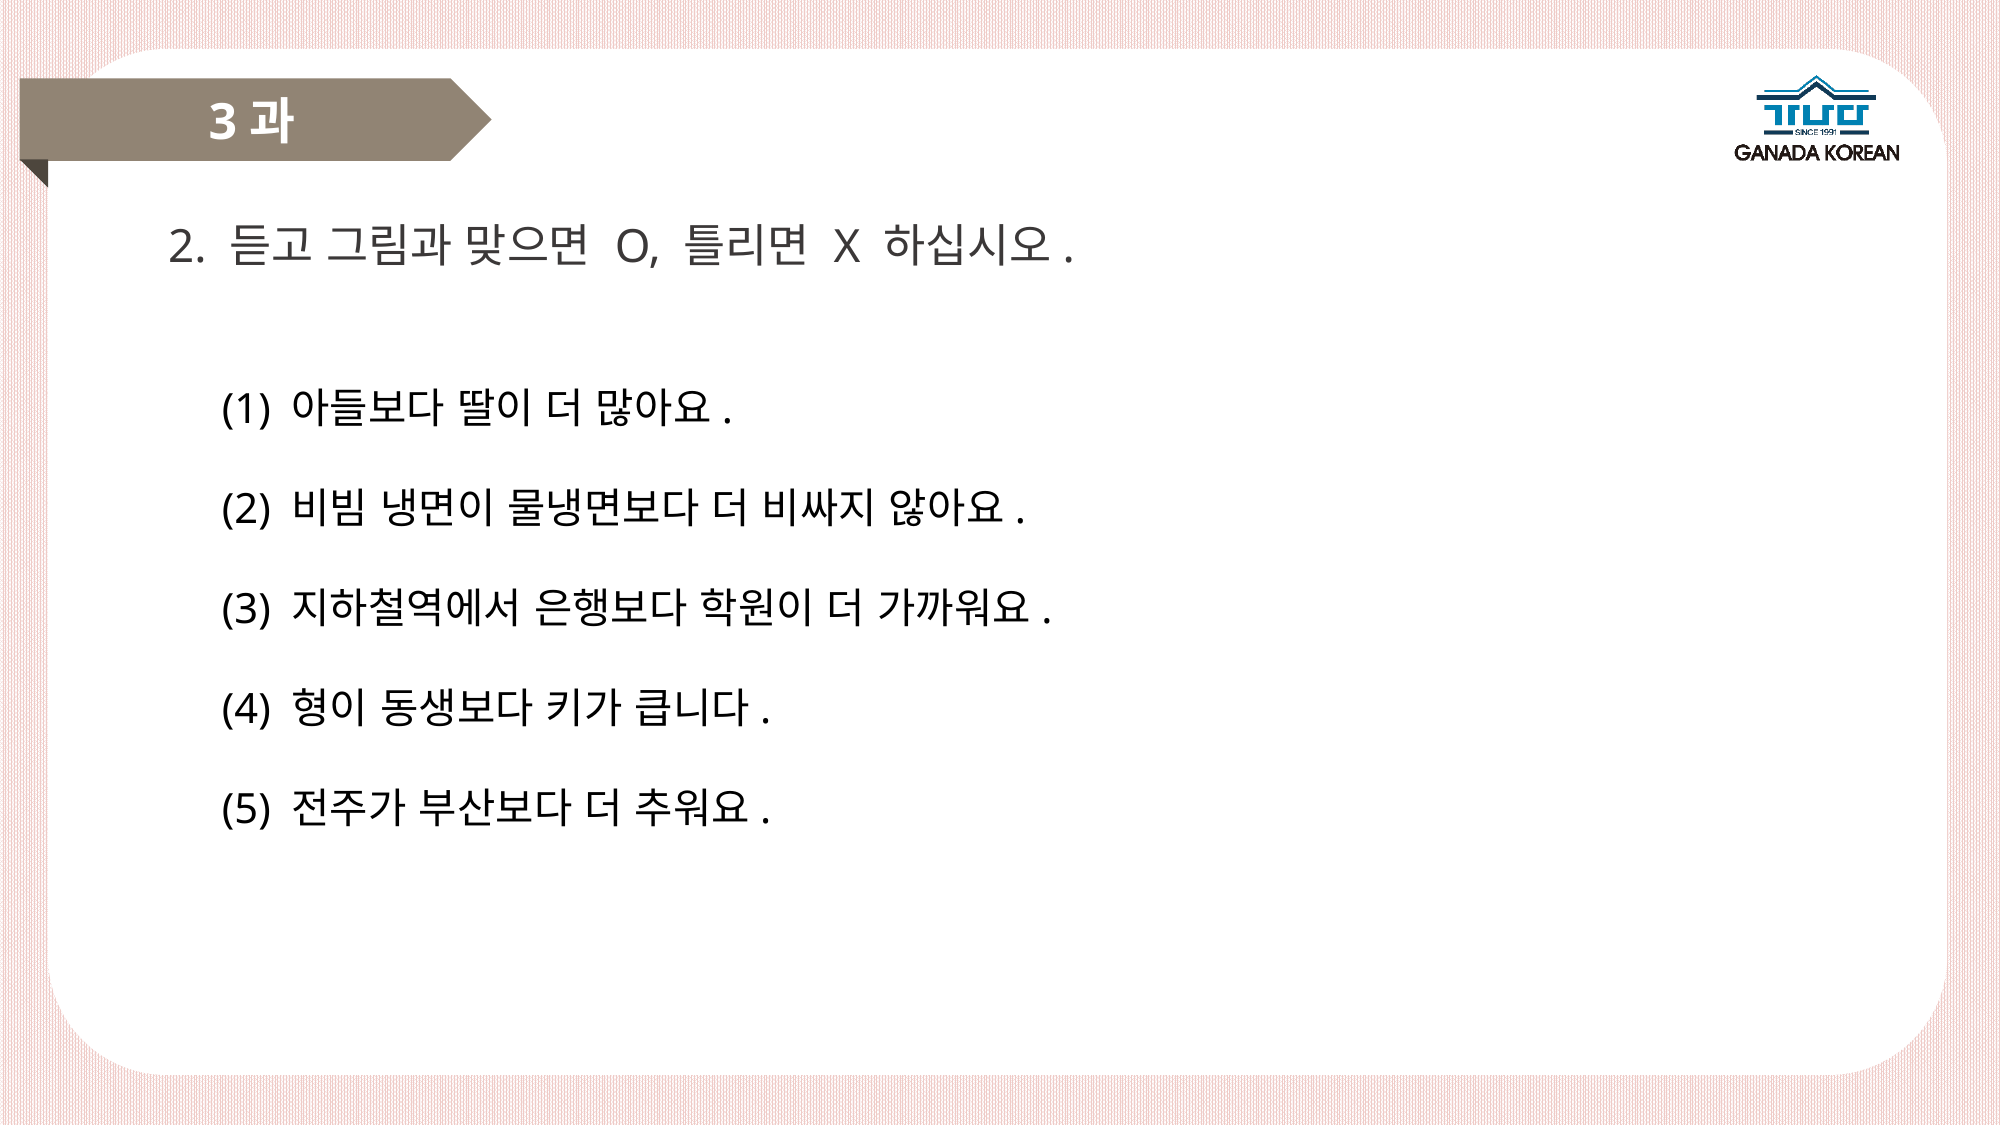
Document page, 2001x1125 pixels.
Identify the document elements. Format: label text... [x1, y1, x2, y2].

text_box [17, 158, 50, 191]
text_box 3과 [18, 77, 494, 162]
text_box 2. 듣고 그림과 맞으면 O, 틀리면 X 하십시오. (1) 아들보다 딸이 더 많아요. (2) 비빔 냉면이 물냉면보다 더 비싸지 않아요. (3) 지하철역에서 은행보다 학원이 더 가까워요. (4) 형이 동생보다 키가 큽니다. (5) 전주가 부산보다 더 추워요. [153, 209, 1765, 840]
text_box [46, 47, 1949, 1077]
picture [1726, 72, 1905, 167]
